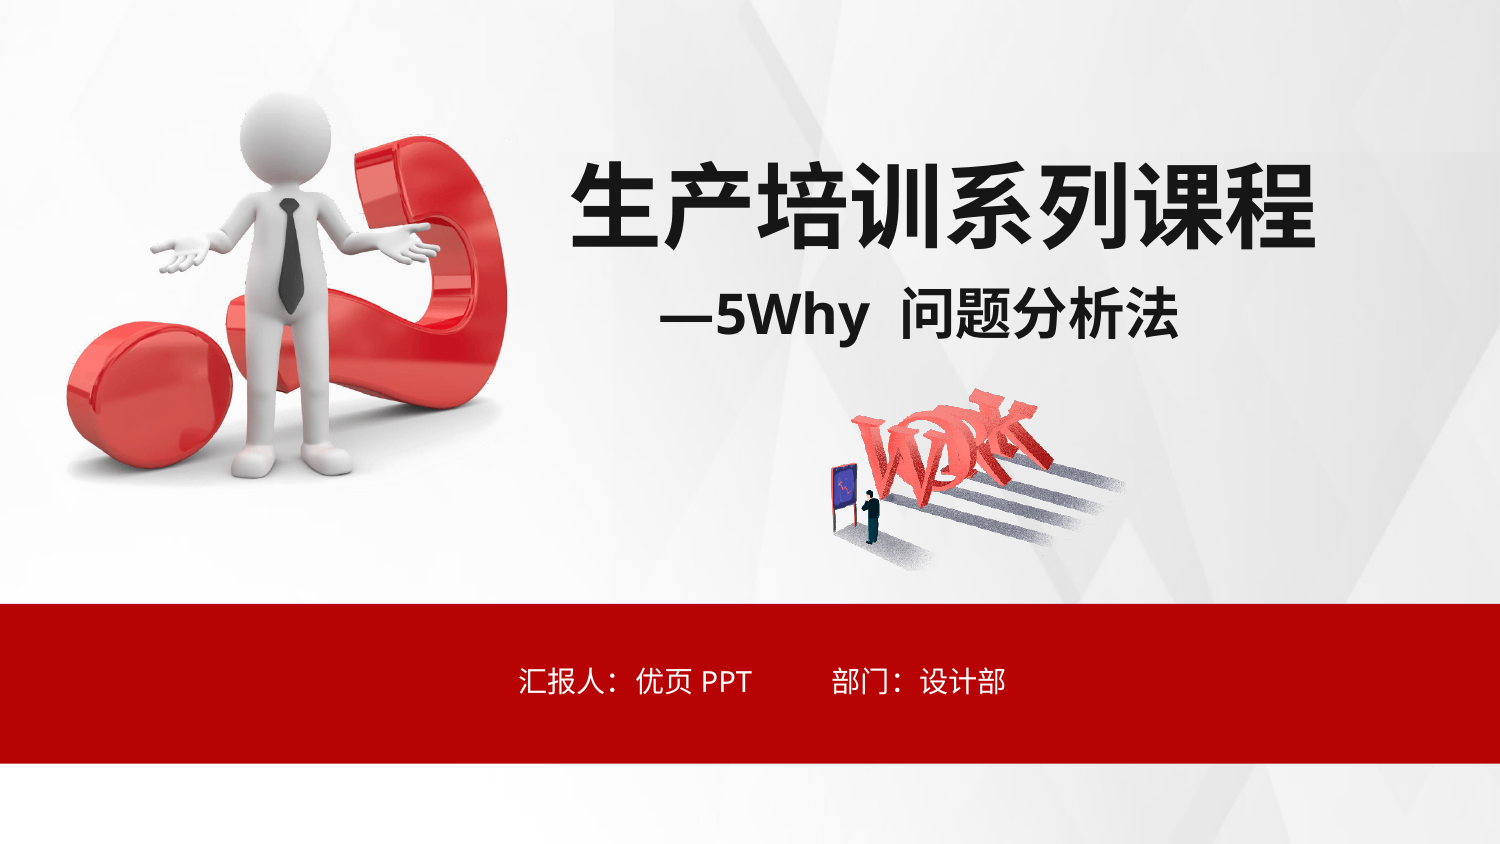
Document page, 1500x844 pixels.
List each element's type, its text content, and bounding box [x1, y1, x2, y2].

text_box [0, 603, 1500, 764]
picture [41, 59, 535, 554]
text_box 汇报人：优页PPT [474, 655, 796, 706]
text_box 生产培训系列课程 [539, 140, 1409, 268]
text_box —5Why 问题分析法 [539, 270, 1411, 354]
text_box 部门：设计部 [796, 655, 1081, 706]
picture [820, 327, 1126, 632]
